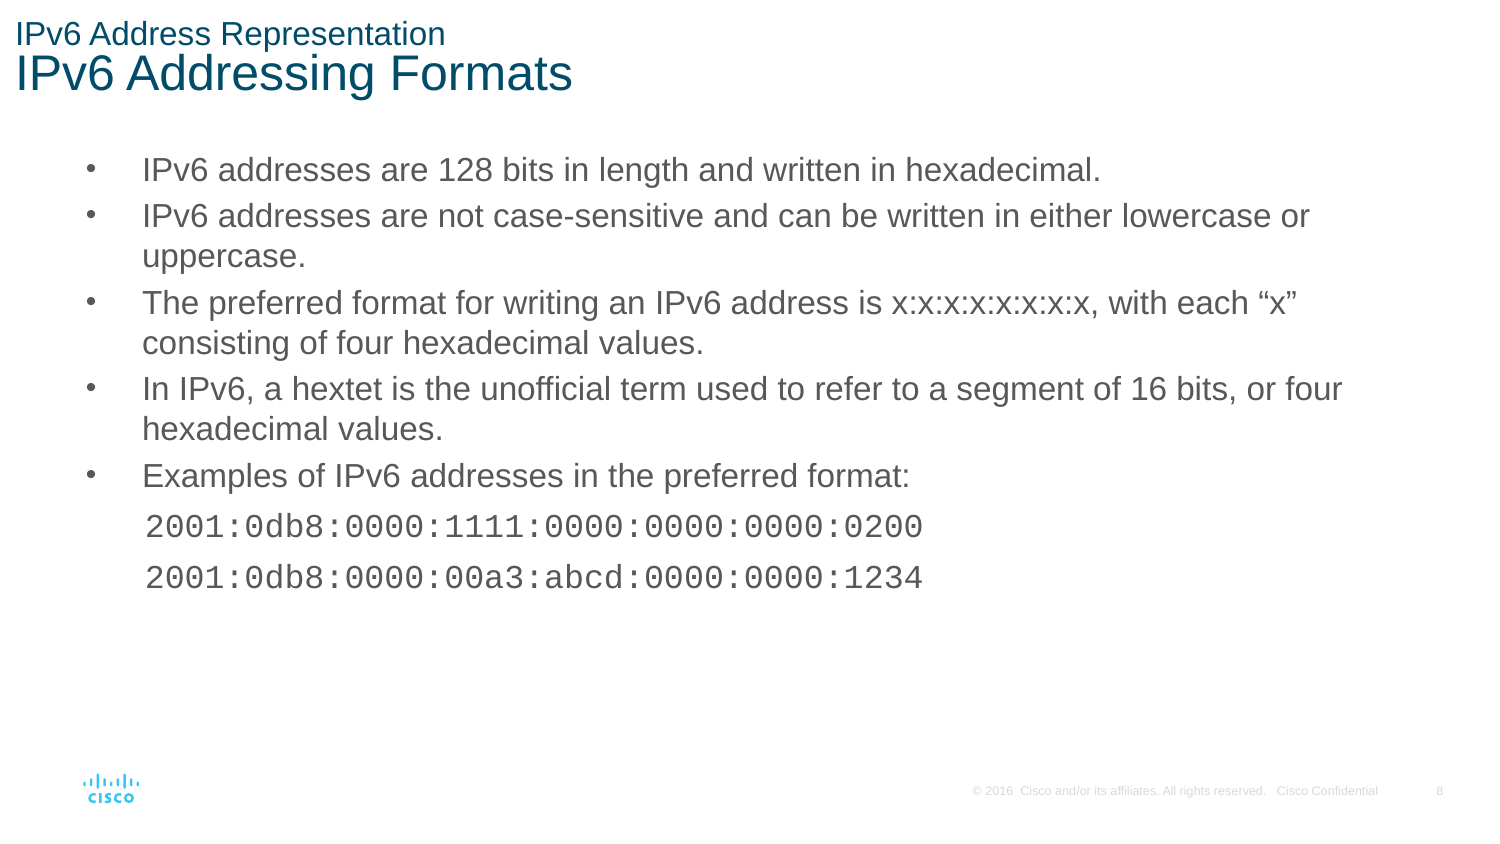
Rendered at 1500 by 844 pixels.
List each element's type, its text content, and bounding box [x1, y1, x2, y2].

title IPv6 Address Representation IPv6 Addressing Formats [0, 0, 1369, 121]
list IPv6 addresses are 128 bits in length and written in hexadecimal. IPv6 addresses are not case-sensitive and can be written in either lowercase or uppercase. The preferred format for writing an IPv6 address is x:x:x:x:x:x:x:x, with each “x” consisting of four hexadecimal values. In IPv6, a hextet is the unofficial term used to refer to a segment of 16 bits, or four hexadecimal values. Examples of IPv6 addresses in the preferred format: 2001:0db8:0000:1111:0000:0000:0000:0200 2001:0db8:0000:00a3:abcd:0000:0000:1234 [70, 140, 1369, 797]
